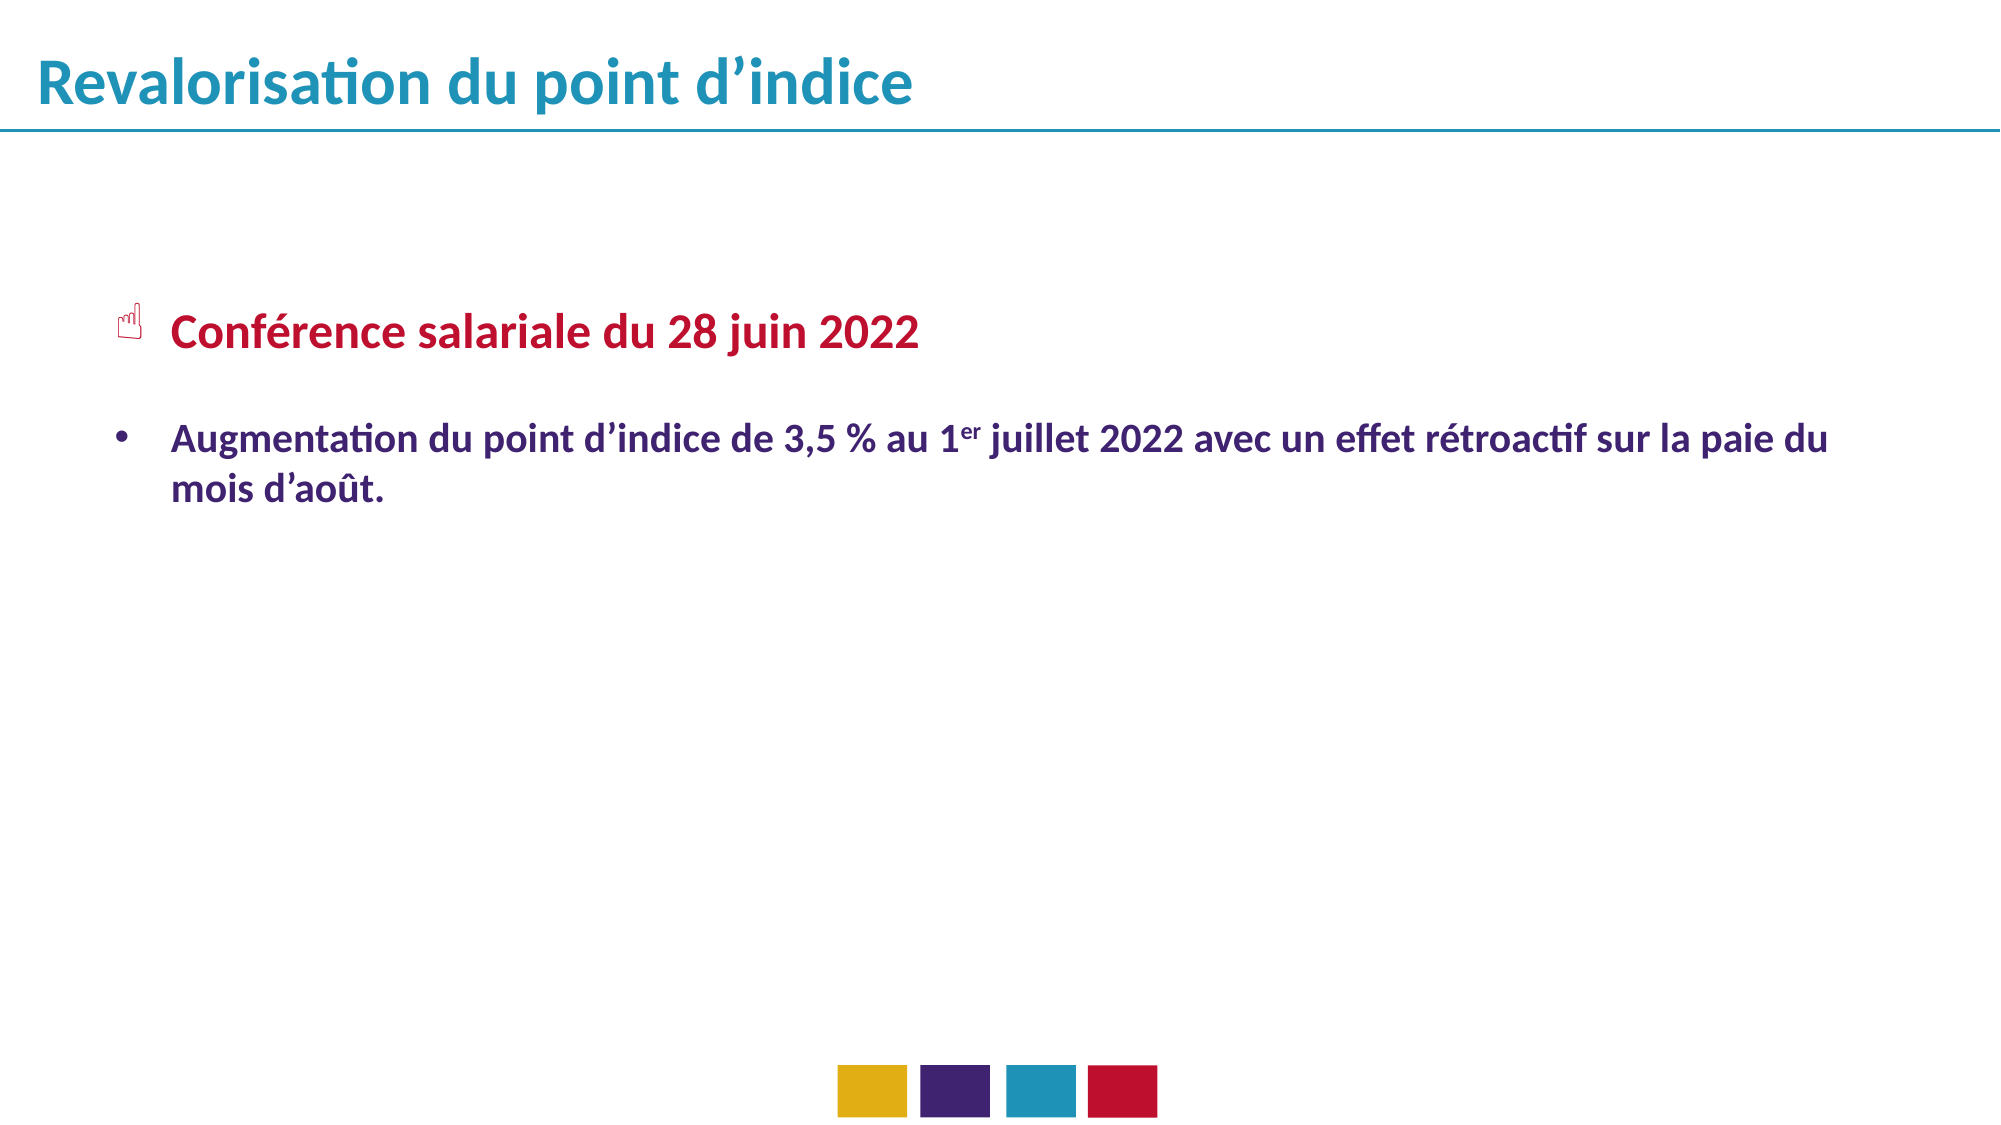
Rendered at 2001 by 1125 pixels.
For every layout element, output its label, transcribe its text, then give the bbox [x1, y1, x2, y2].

text_box [65, 184, 1935, 1012]
text_box Conférence salariale du 28 juin 2022 Augmentation du point d’indice de 3,5 % au 1er juillet 2022 avec un effet rétroactif sur la paie du mois d’août. [99, 290, 1864, 759]
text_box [837, 1064, 1158, 1118]
text_box Revalorisation du point d’indice [22, 30, 1888, 126]
